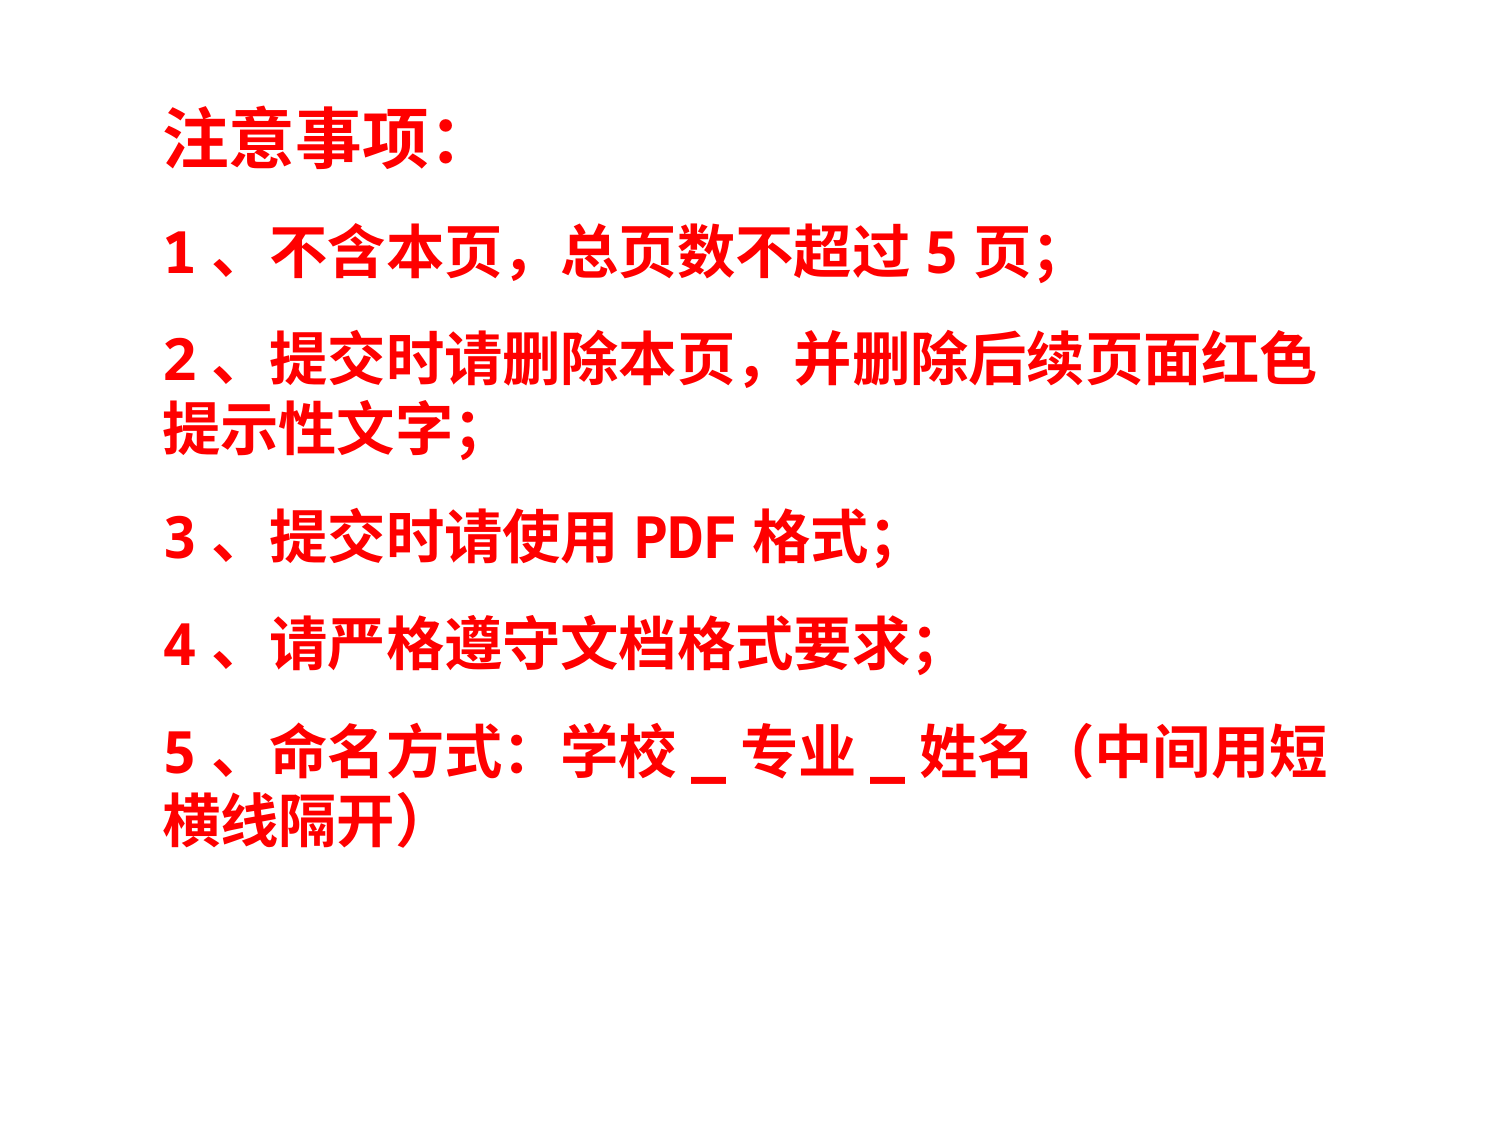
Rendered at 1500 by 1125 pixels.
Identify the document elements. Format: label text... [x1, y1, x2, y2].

text_box 注意事项： 1、不含本页，总页数不超过5页； 2、提交时请删除本页，并删除后续页面红色提示性文字； 3、提交时请使用PDF格式； 4、请严格遵守文档格式要求； 5、命名方式：学校_专业_姓名（中间用短横线隔开） [147, 89, 1365, 862]
